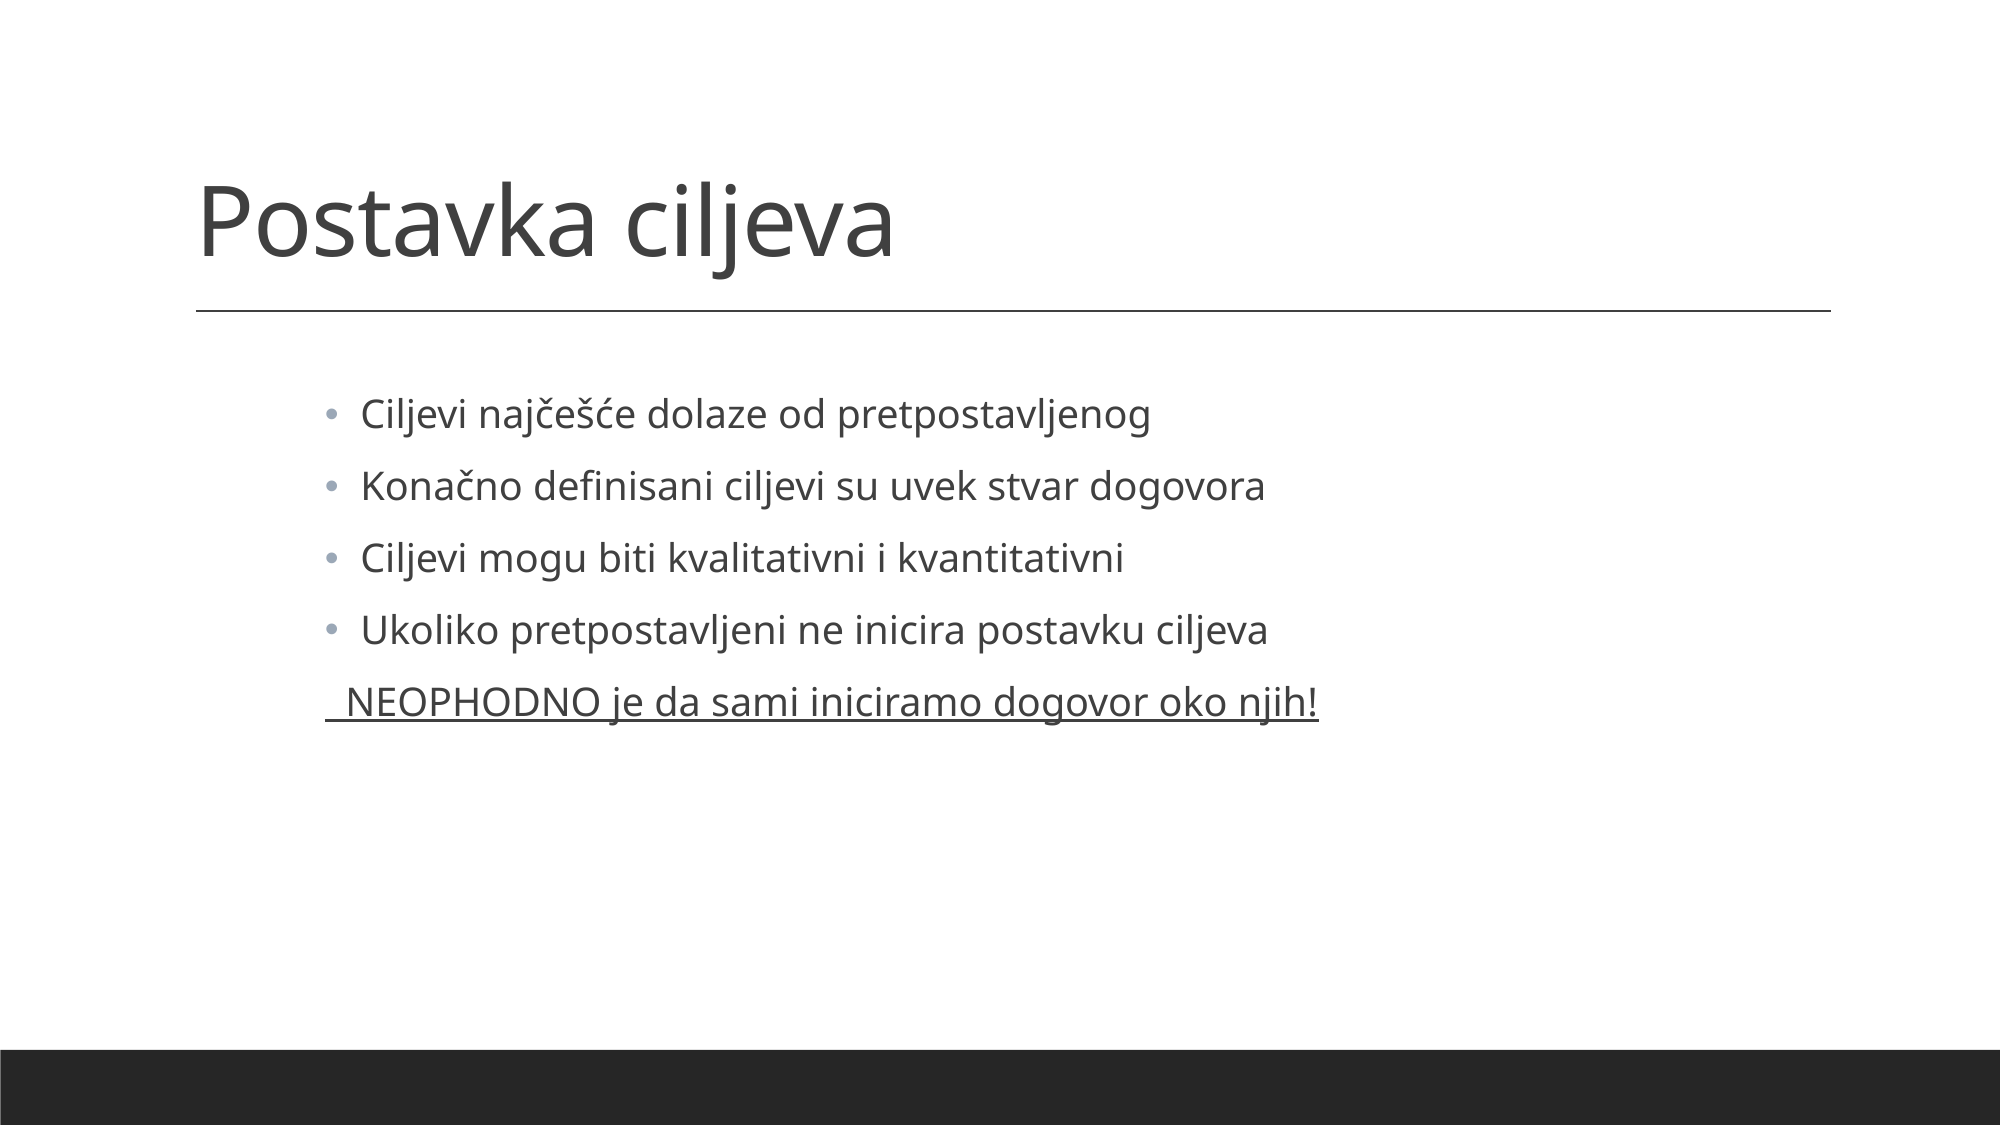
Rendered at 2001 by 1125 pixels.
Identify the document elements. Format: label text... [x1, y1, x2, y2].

title Postavka ciljeva [180, 47, 1830, 285]
list Ciljevi najčešće dolaze od pretpostavljenog Konačno definisani ciljevi su uvek stvar dogovora Ciljevi mogu biti kvalitativni i kvantitativni Ukoliko pretpostavljeni ne inicira postavku ciljeva NEOPHODNO je da sami iniciramo dogovor oko njih! [324, 387, 1713, 938]
